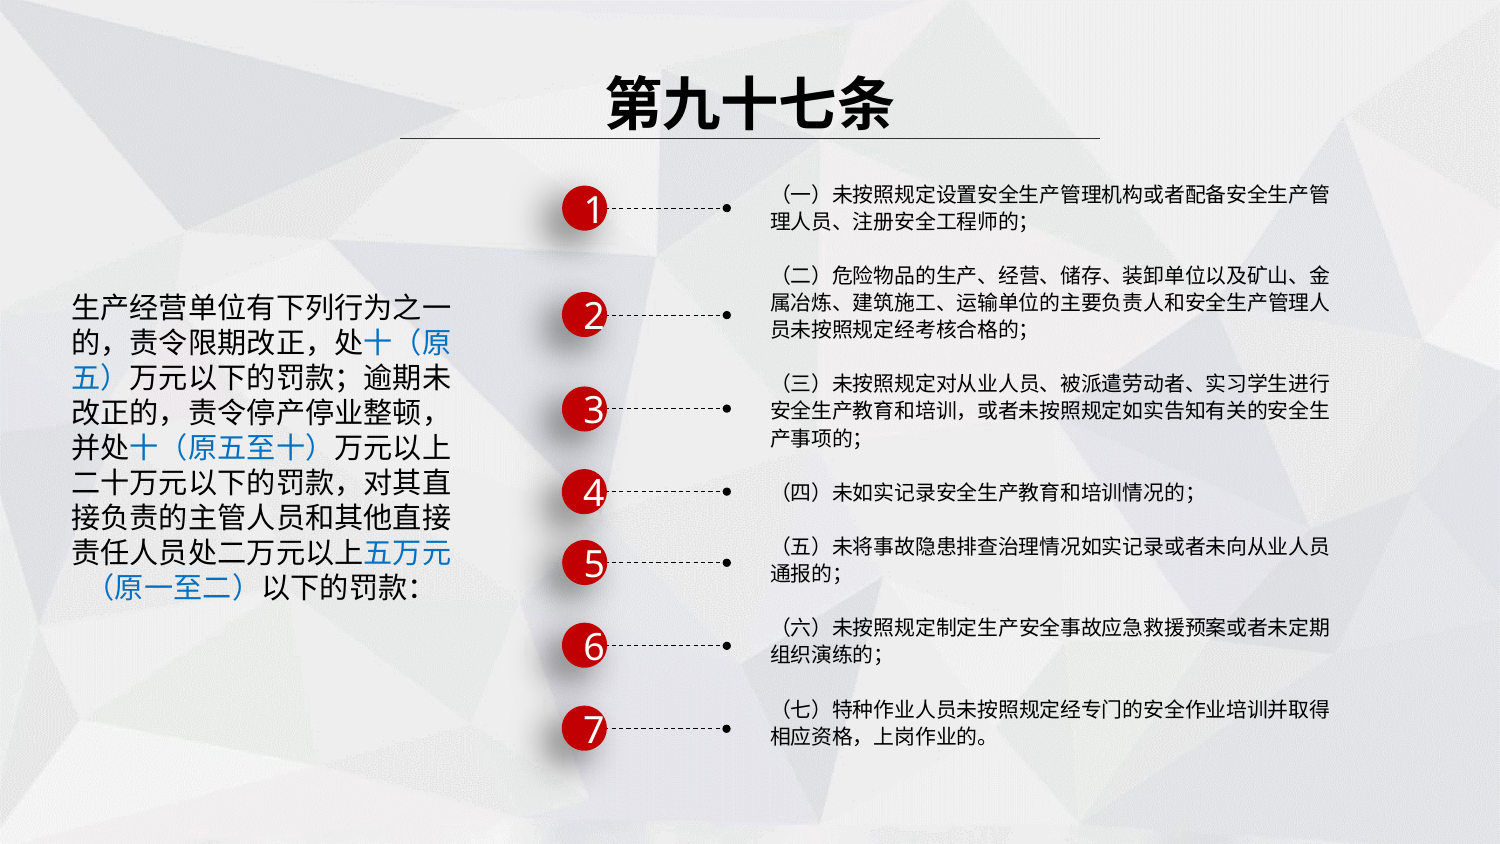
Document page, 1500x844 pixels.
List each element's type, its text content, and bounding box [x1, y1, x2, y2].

text_box 2 [559, 289, 610, 340]
text_box 1 [560, 183, 610, 233]
text_box 3 [559, 384, 609, 434]
text_box 6 [559, 620, 610, 670]
text_box （一）未按照规定设置安全生产管理机构或者配备安全生产管理人员、注册安全工程师的； （二）危险物品的生产、经营、储存、装卸单位以及矿山、金属冶炼、建筑施工、运输单位的主要负责人和安全生产管理人员未按照规定经考核合格的； （三）未按照规定对从业人员、被派遣劳动者、实习学生进行安全生产教育和培训，或者未按照规定如实告知有关的安全生产事项的； （四）未如实记录安全生产教育和培训情况的； （五）未将事故隐患排查治理情况如实记录或者未向从业人员通报的； （六）未按照规定制定生产安全事故应急救援预案或者未定期组织演练的； （七）特种作业人员未按照规定经专门的安全作业培训并取得相应资格，上岗作业的。 [770, 152, 1337, 776]
text_box 5 [560, 537, 610, 588]
text_box 4 [559, 467, 609, 517]
picture [0, 0, 1500, 844]
text_box 7 [559, 703, 609, 753]
text_box 生产经营单位有下列行为之一的，责令限期改正，处十（原五）万元以下的罚款；逾期未改正的，责令停产停业整顿，并处十（原五至十）万元以上二十万元以下的罚款，对其直接负责的主管人员和其他直接责任人员处二万元以上五万元（原一至二）以下的罚款： [64, 289, 458, 605]
text_box 第九十七条 [472, 60, 1028, 137]
